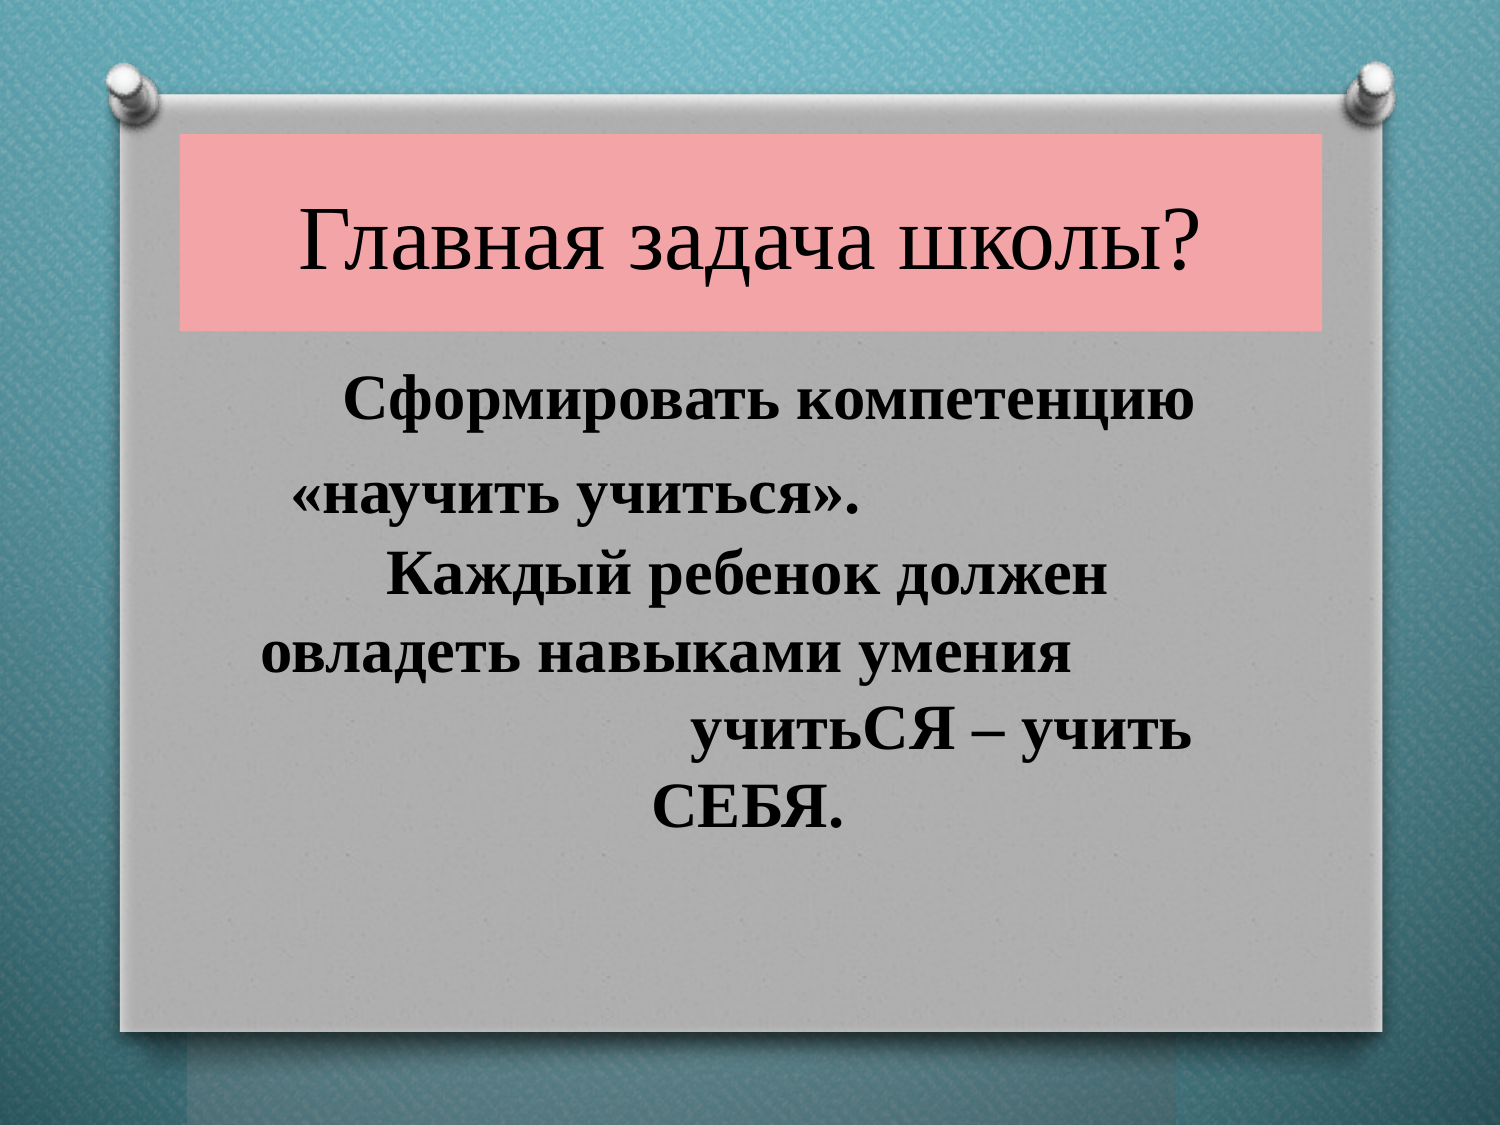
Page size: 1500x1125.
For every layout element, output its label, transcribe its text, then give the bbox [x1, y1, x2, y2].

picture [1317, 34, 1437, 156]
list Сформировать компетенцию «научить учиться». Каждый ребенок должен овладеть навыками умения учитьСЯ – учить СЕБЯ. [240, 347, 1257, 939]
picture [76, 30, 198, 153]
title Главная задача школы? [179, 134, 1323, 332]
